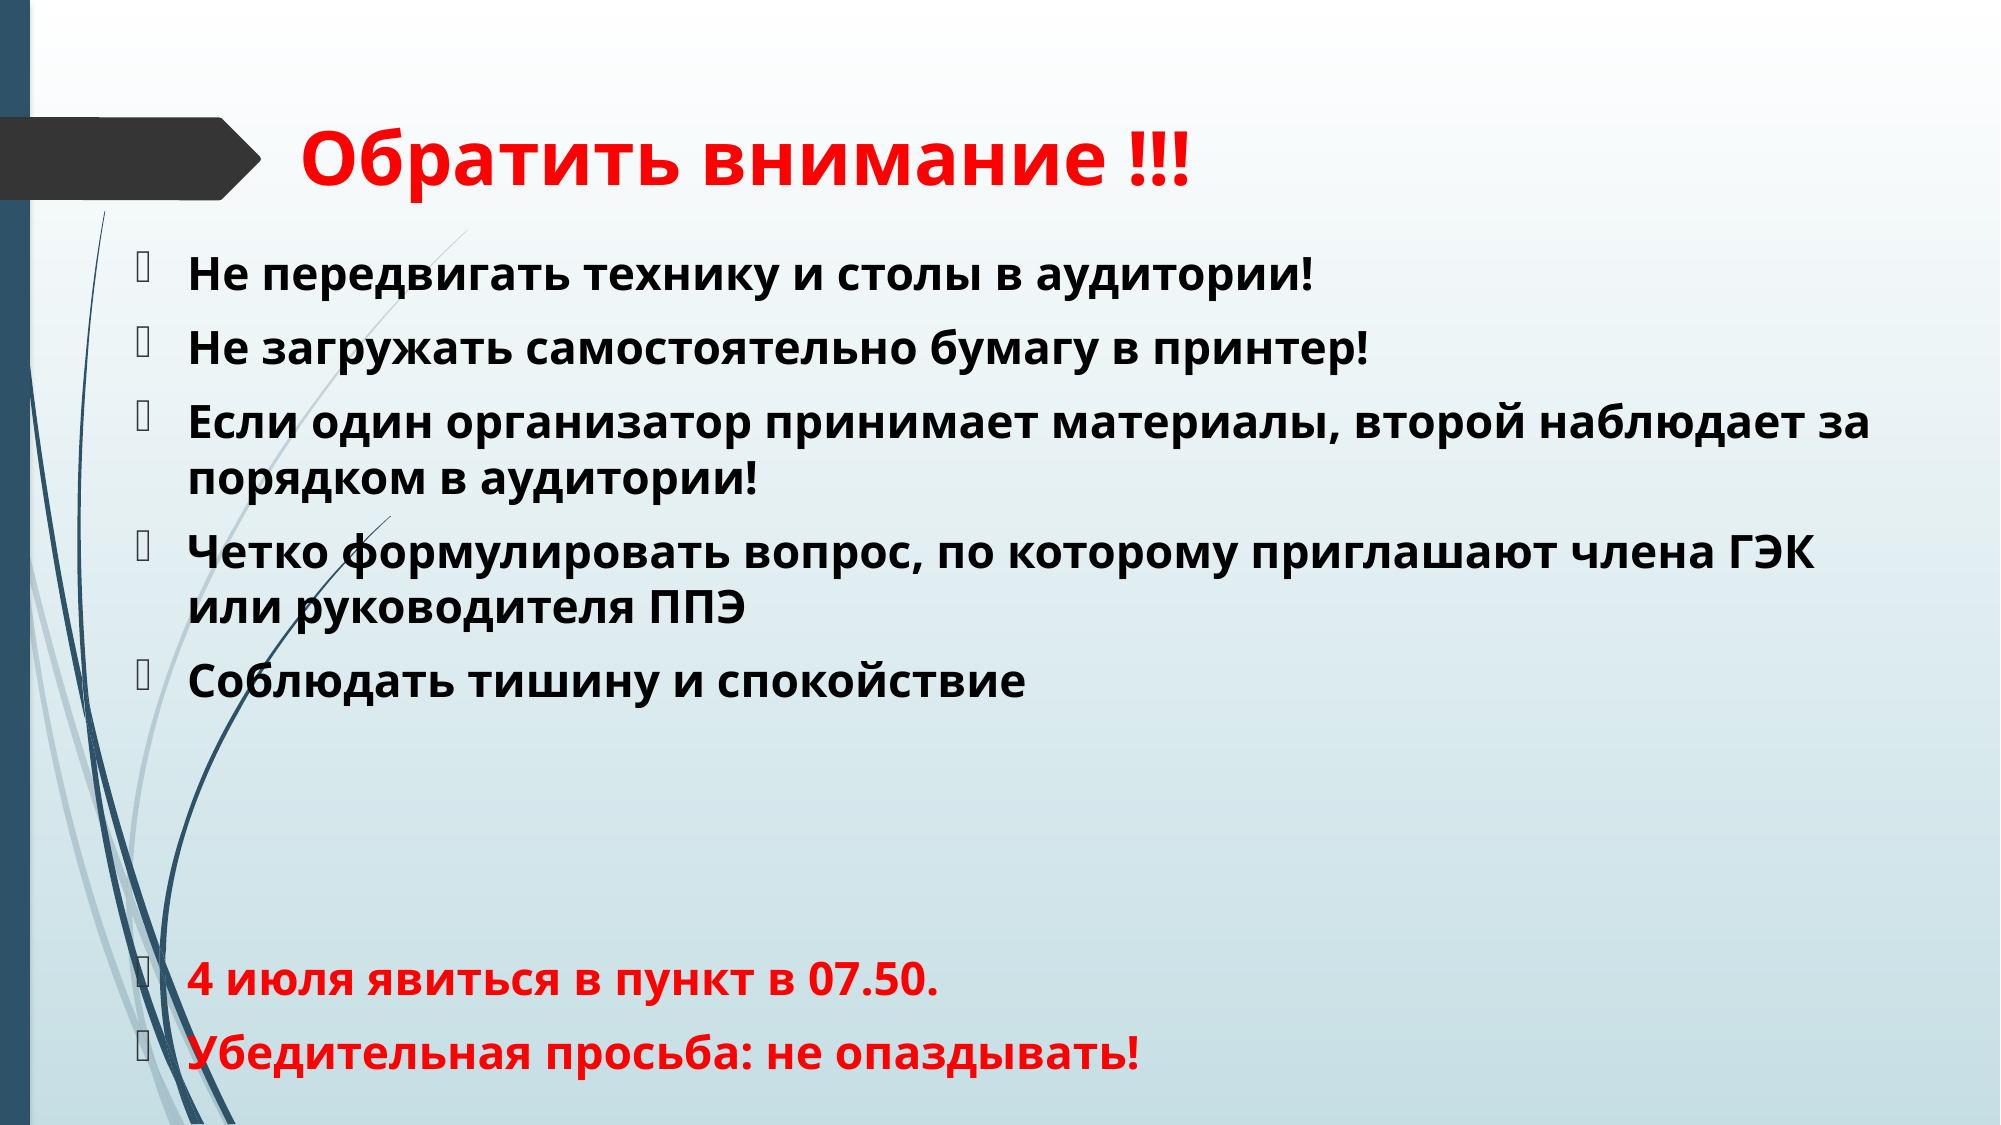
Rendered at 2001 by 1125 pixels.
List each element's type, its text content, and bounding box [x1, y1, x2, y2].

list Не передвигать технику и столы в аудитории! Не загружать самостоятельно бумагу в принтер! Если один организатор принимает материалы, второй наблюдает за порядком в аудитории! Четко формулировать вопрос, по которому приглашают члена ГЭК или руководителя ППЭ Соблюдать тишину и спокойствие 4 июля явиться в пункт в 07.50. Убедительная просьба: не опаздывать! [120, 236, 1888, 1088]
title Обратить внимание !!! [284, 102, 1888, 236]
